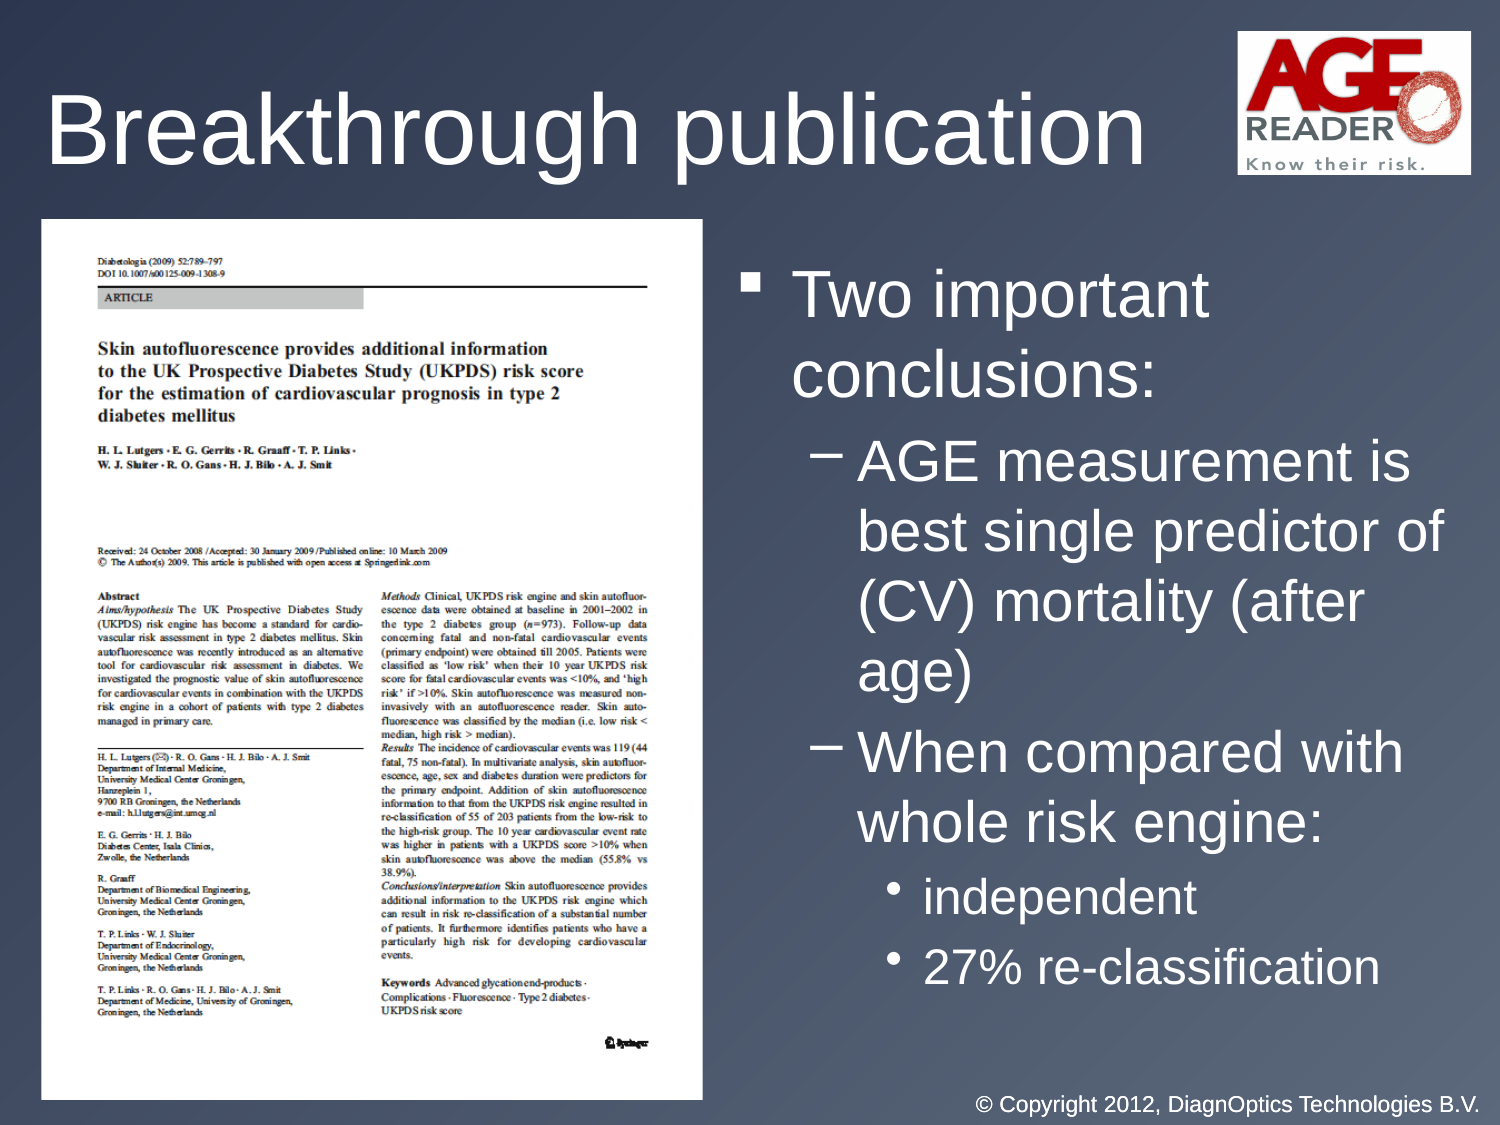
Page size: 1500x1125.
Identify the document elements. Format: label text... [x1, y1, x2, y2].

list Two important conclusions: AGE measurement is best single predictor of (CV) mortality (after age) When compared with whole risk engine: independent 27% re-classification [720, 243, 1500, 1036]
text_box © Copyright 2012, DiagnOptics Technologies B.V. [956, 1082, 1500, 1125]
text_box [41, 219, 703, 1100]
title Breakthrough publication [29, 30, 1312, 219]
picture [1237, 30, 1472, 175]
